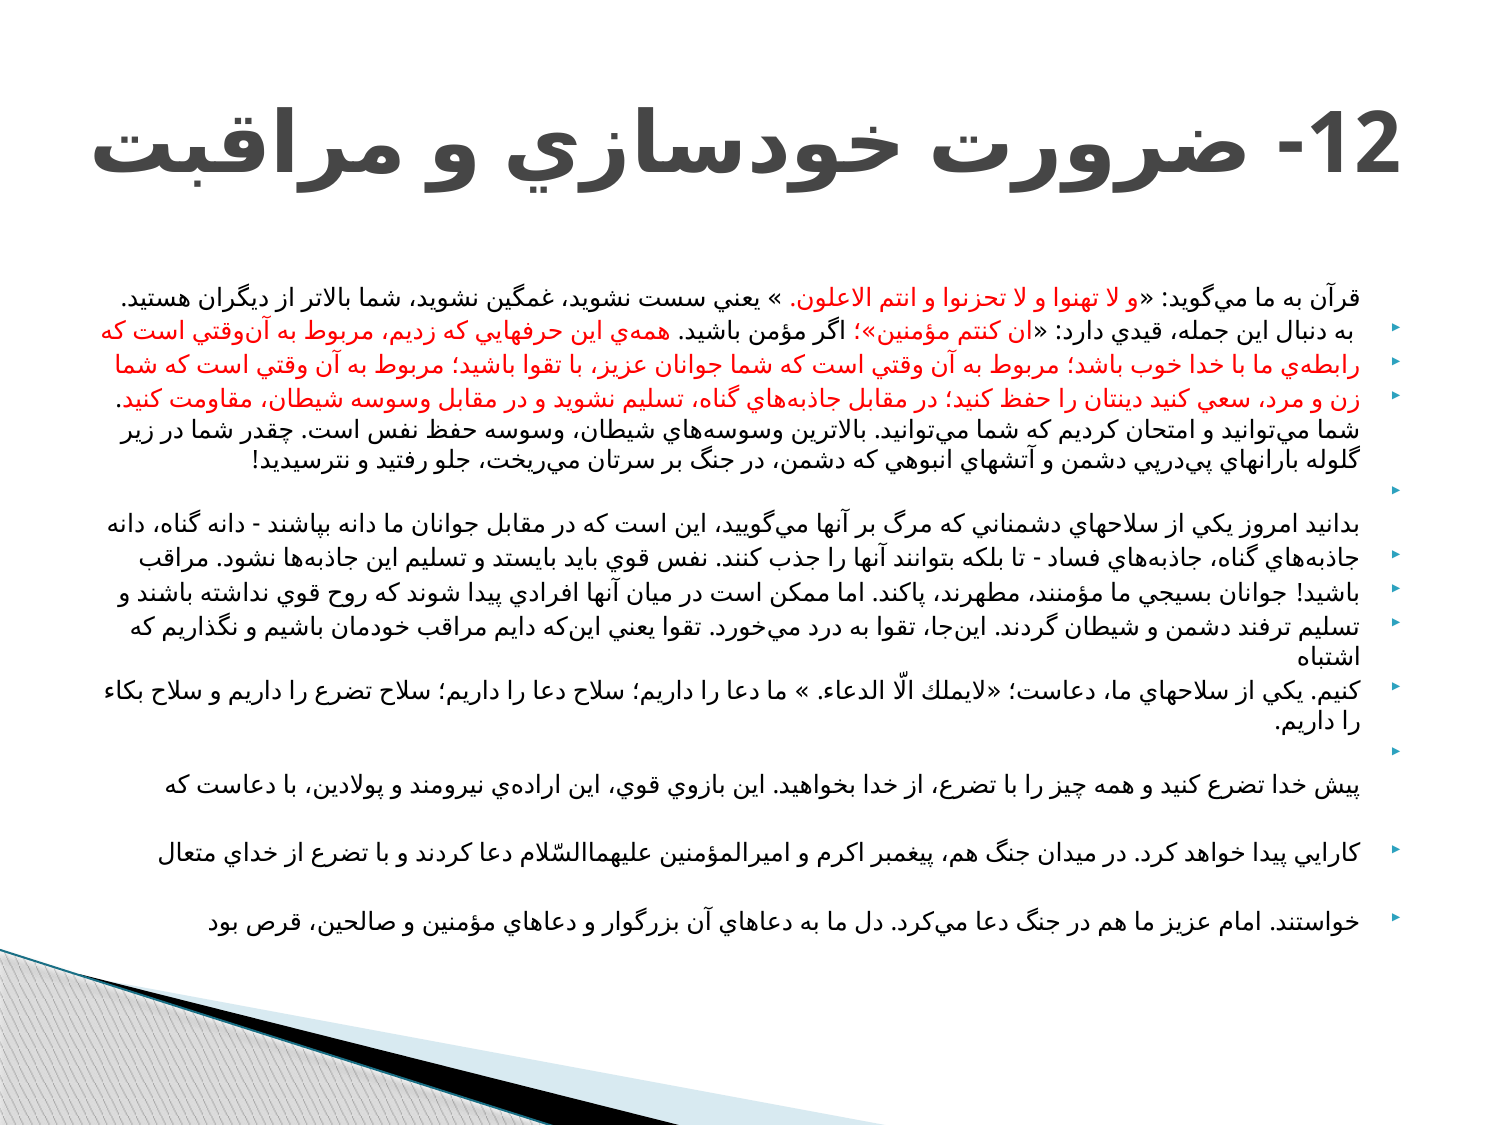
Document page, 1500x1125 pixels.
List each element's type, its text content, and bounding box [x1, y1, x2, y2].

title 12- ضرورت خودسازي و مراقبت [75, 45, 1425, 233]
list قرآن به ما مي‌گويد: «و لا تهنوا و لا تحزنوا و انتم الاعلون. » يعني سست نشويد، غمگين نشويد، شما بالاتر از ديگران هستيد. به دنبال اين جمله، قيدي دارد: «ان كنتم مؤمنين»؛ اگر مؤمن باشيد. همه‌ي اين حرفهايي كه زديم، مربوط به آن‌وقتي است كه رابطه‌ي ما با خدا خوب باشد؛ مربوط به آن وقتي است كه شما جوانان عزيز، با تقوا باشيد؛ مربوط به آن وقتي است كه شما زن و مرد، سعي كنيد دينتان را حفظ كنيد؛ در مقابل جاذبه‌هاي گناه، تسليم نشويد و در مقابل وسوسه‌ شيطان، مقاومت كنيد. شما مي‌توانيد و امتحان كرديم كه شما مي‌توانيد. بالاترين وسوسه‌هاي شيطان، وسوسه‌ حفظ نفس است. چقدر شما در زير گلوله‌ بارانهاي پي‌درپي دشمن و آتشهاي انبوهي كه دشمن، در جنگ بر سرتان مي‌ريخت، جلو رفتيد و نترسيديد! بدانيد امروز يكي از سلاحهاي دشمناني كه مرگ بر آنها مي‌گوييد، اين است كه در مقابل جوانان ما دانه بپاشند - دانه‌ گناه، دانه‌ جاذبه‌هاي گناه، جاذبه‌هاي فساد - تا بلكه بتوانند آنها را جذب كنند. نفس قوي بايد بايستد و تسليم اين جاذبه‌ها نشود. مراقب باشيد! جوانان بسيجي ما مؤمنند، مطهرند، پاكند. اما ممكن است در ميان آنها افرادي پيدا شوند كه روح قوي نداشته باشند و تسليم ترفند دشمن و شيطان گردند. اين‌جا، تقوا به درد مي‌خورد. تقوا يعني اين‌كه دايم مراقب خودمان باشيم و نگذاريم كه اشتباه كنيم. يكي از سلاحهاي ما، دعاست؛ «لايملك الّا الدعاء. » ما دعا را داريم؛ سلاح دعا را داريم؛ سلاح تضرع را داريم و سلاح بكاء را داريم. پيش خدا تضرع كنيد و همه چيز را با تضرع، از خدا بخواهيد. اين بازوي قوي، اين اراده‌ي نيرومند و پولادين، با دعاست كه كارايي پيدا خواهد كرد. در ميدان جنگ هم، پيغمبر اكرم و اميرالمؤمنين عليهماالسّلام دعا كردند و با تضرع از خداي متعال خواستند. امام عزيز ما هم در جنگ دعا مي‌كرد. دل ما به دعاهاي آن بزرگوار و دعاهاي مؤمنين و صالحين، قرص بود [75, 243, 1425, 986]
